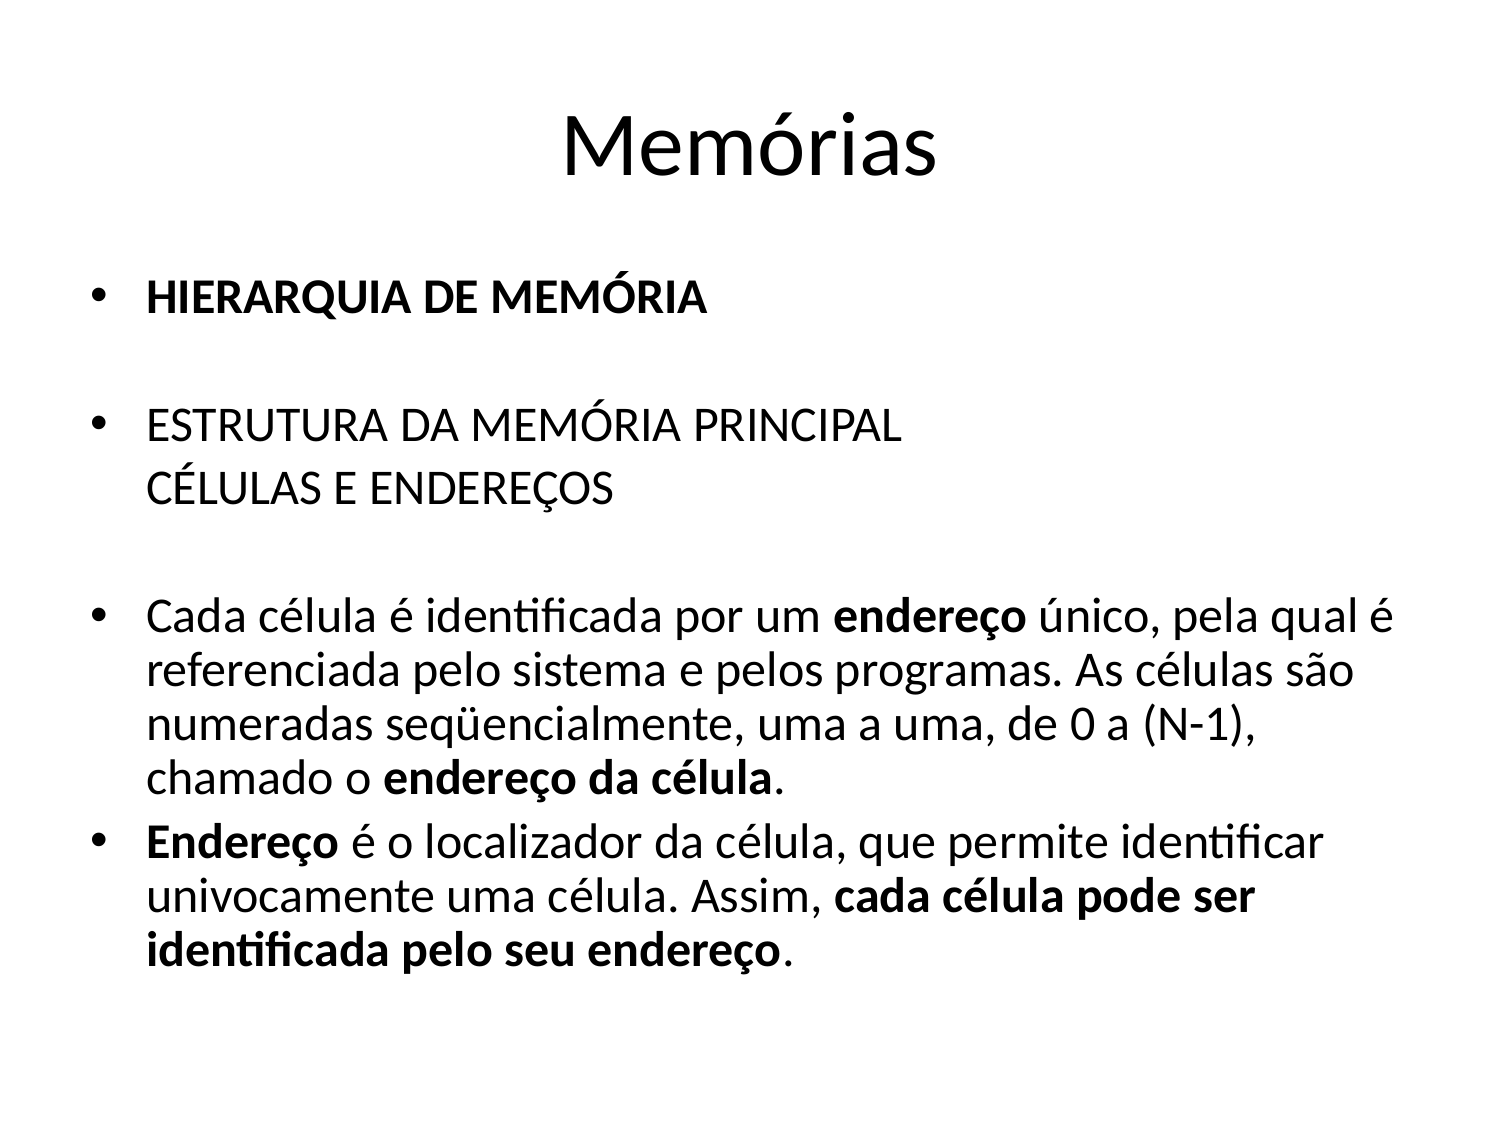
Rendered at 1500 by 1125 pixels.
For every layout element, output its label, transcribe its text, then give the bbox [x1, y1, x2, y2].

list HIERARQUIA DE MEMÓRIA ESTRUTURA DA MEMÓRIA PRINCIPAL CÉLULAS E ENDEREÇOS Cada célula é identificada por um endereço único, pela qual é referenciada pelo sistema e pelos programas. As células são numeradas seqüencialmente, uma a uma, de 0 a (N-1), chamado o endereço da célula. Endereço é o localizador da célula, que permite identificar univocamente uma célula. Assim, cada célula pode ser identificada pelo seu endereço. [75, 262, 1425, 1071]
title Memórias [75, 45, 1425, 233]
